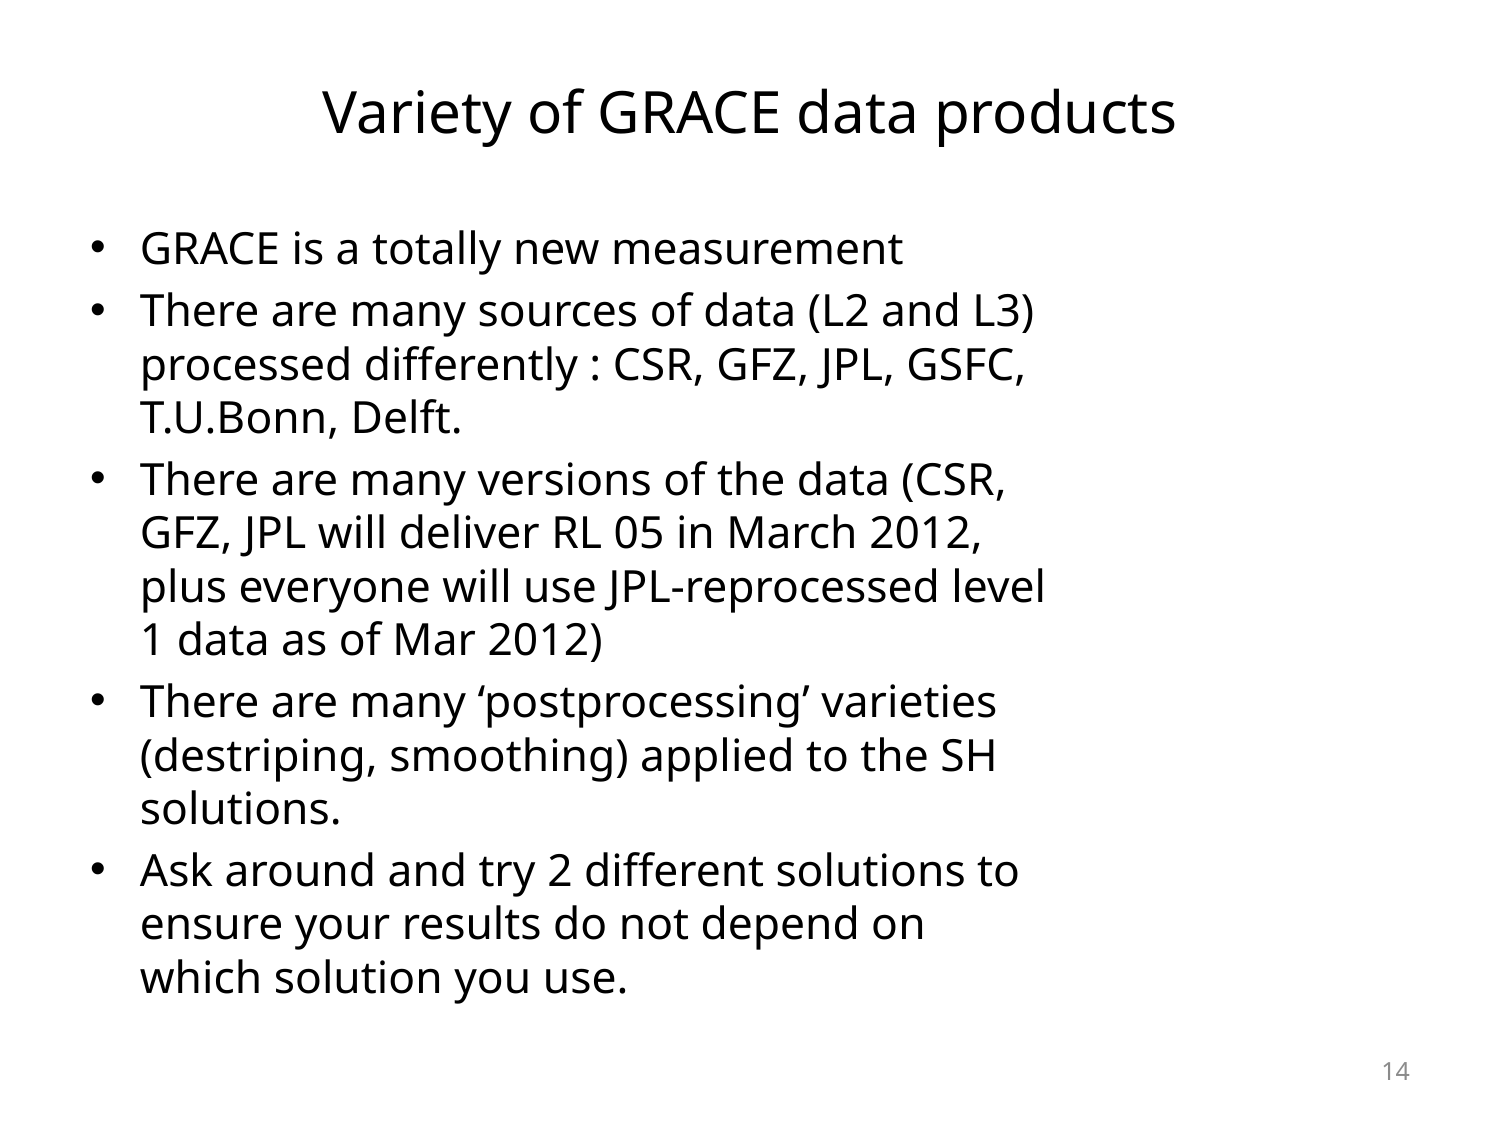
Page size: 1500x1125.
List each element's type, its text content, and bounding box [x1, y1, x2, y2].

title Variety of GRACE data products [75, 45, 1425, 175]
slide_number 14 [1074, 1042, 1425, 1103]
list GRACE is a totally new measurement There are many sources of data (L2 and L3) processed differently : CSR, GFZ, JPL, GSFC, T.U.Bonn, Delft. There are many versions of the data (CSR, GFZ, JPL will deliver RL 05 in March 2012, plus everyone will use JPL-reprocessed level 1 data as of Mar 2012) There are many ‘postprocessing’ varieties (destriping, smoothing) applied to the SH solutions. Ask around and try 2 different solutions to ensure your results do not depend on which solution you use. [75, 212, 1075, 1013]
